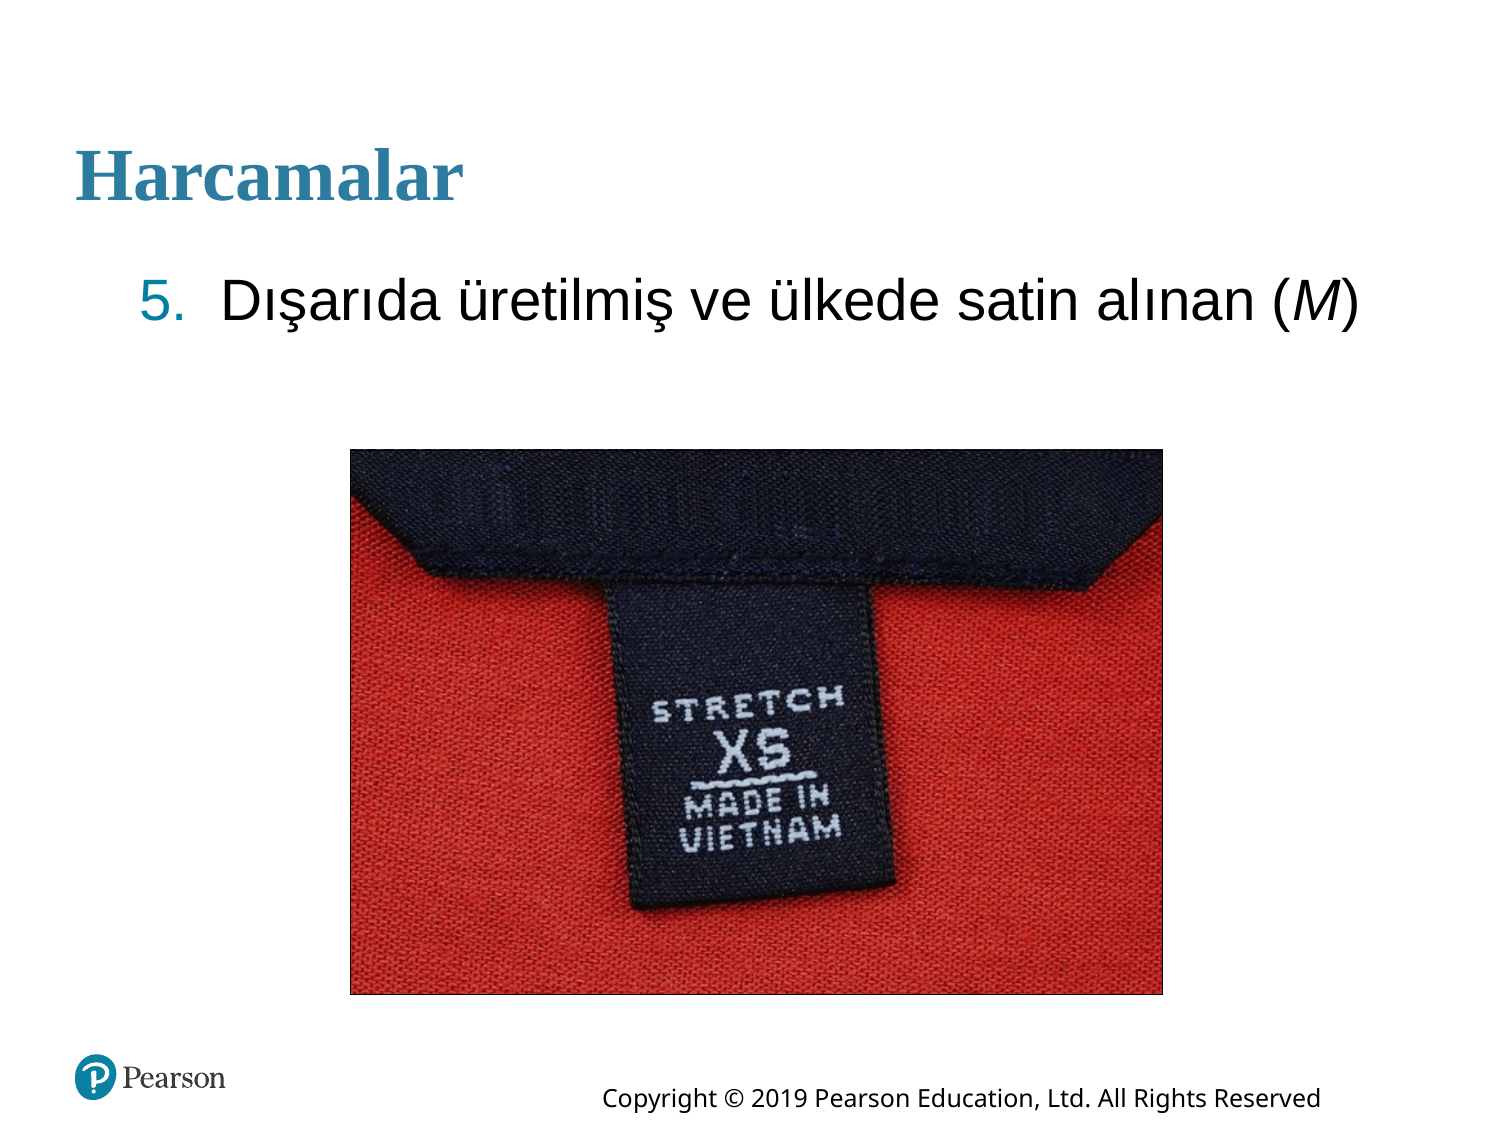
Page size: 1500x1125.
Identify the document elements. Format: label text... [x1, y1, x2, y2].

picture [349, 449, 1163, 995]
list 5. Dışarıda üretilmiş ve ülkede satin alınan (M) [75, 262, 1425, 1005]
title Harcamalar [75, 35, 1425, 216]
